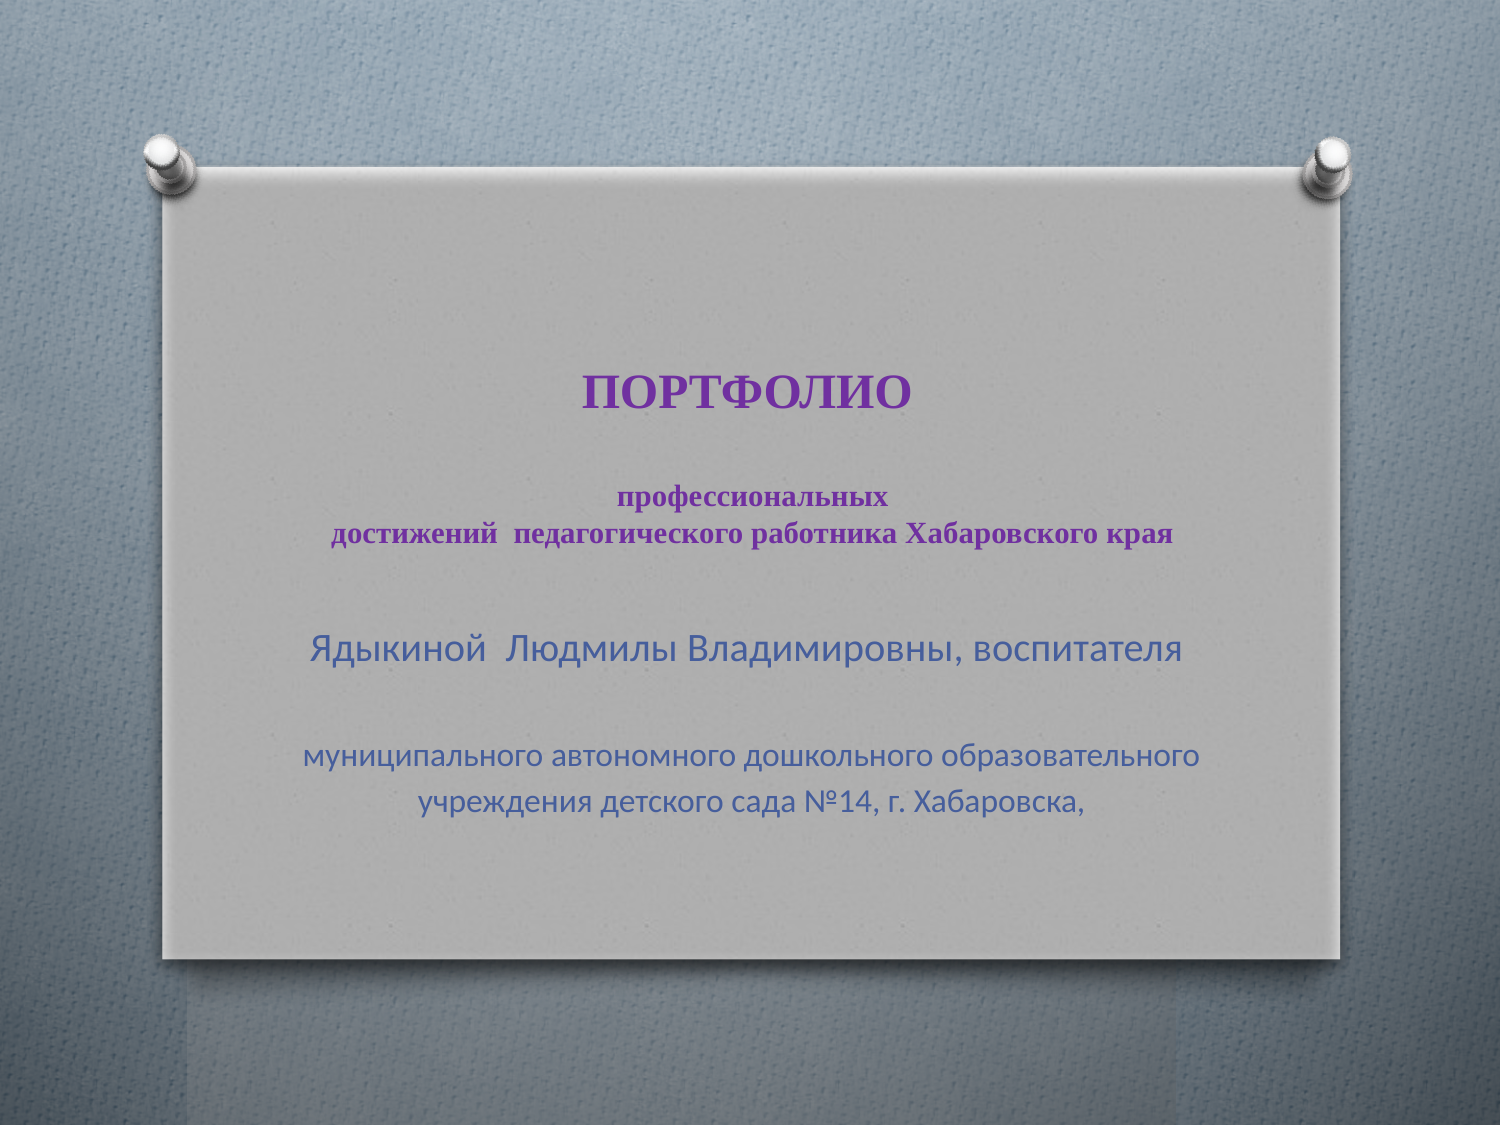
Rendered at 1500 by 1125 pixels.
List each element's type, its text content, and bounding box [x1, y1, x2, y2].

picture [1274, 109, 1396, 230]
subtitle Ядыкиной Людмилы Владимировны, воспитателя муниципального автономного дошкольного образовательного учреждения детского сада №14, г. Хабаровска, [283, 612, 1221, 863]
picture [112, 100, 235, 224]
title ПОРТФОЛИО профессиональных достижений педагогического работника Хабаровского края [283, 294, 1223, 595]
